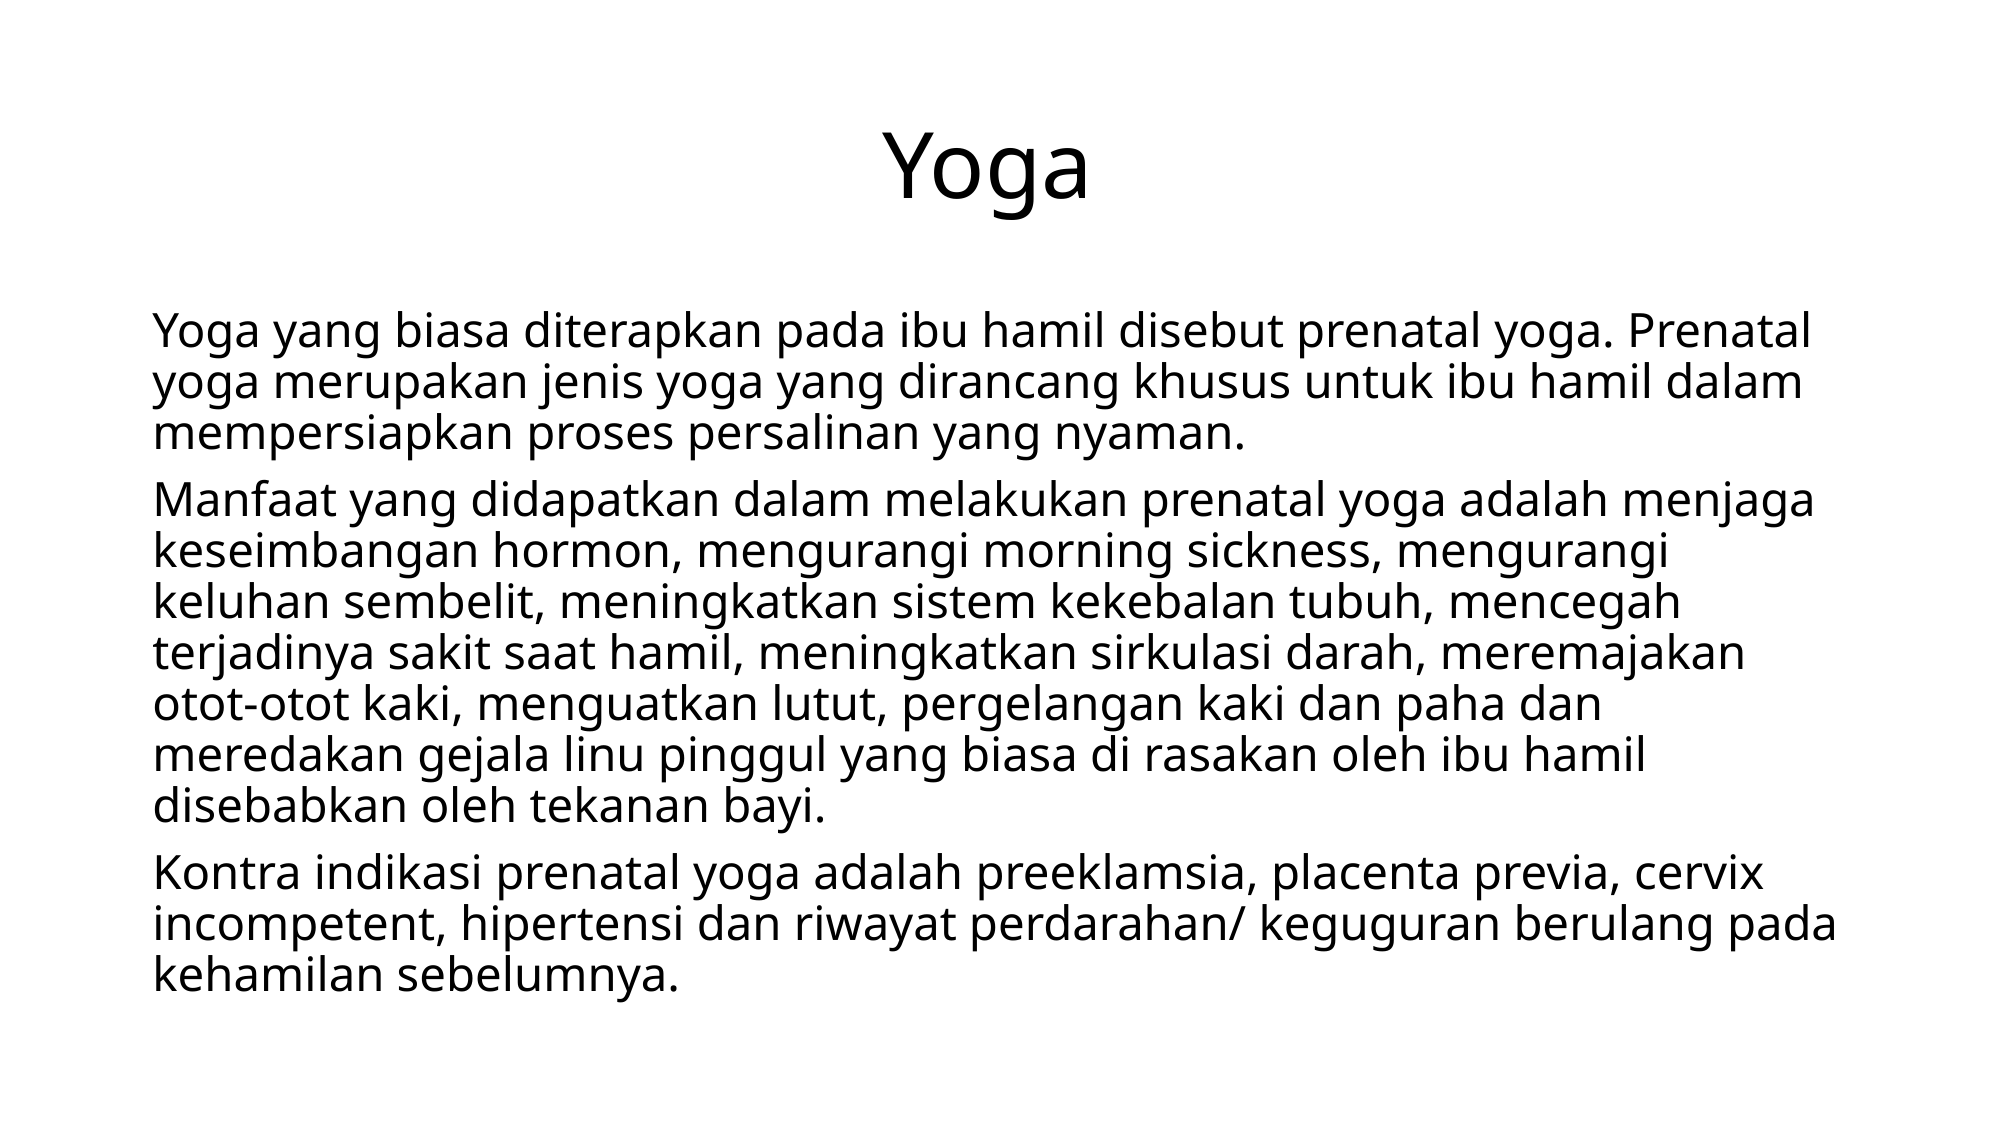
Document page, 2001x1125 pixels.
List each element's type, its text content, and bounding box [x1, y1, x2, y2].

title Yoga [137, 59, 1863, 278]
list Yoga yang biasa diterapkan pada ibu hamil disebut prenatal yoga. Prenatal yoga merupakan jenis yoga yang dirancang khusus untuk ibu hamil dalam mempersiapkan proses persalinan yang nyaman. Manfaat yang didapatkan dalam melakukan prenatal yoga adalah menjaga keseimbangan hormon, mengurangi morning sickness, mengurangi keluhan sembelit, meningkatkan sistem kekebalan tubuh, mencegah terjadinya sakit saat hamil, meningkatkan sirkulasi darah, meremajakan otot-otot kaki, menguatkan lutut, pergelangan kaki dan paha dan meredakan gejala linu pinggul yang biasa di rasakan oleh ibu hamil disebabkan oleh tekanan bayi. Kontra indikasi prenatal yoga adalah preeklamsia, placenta previa, cervix incompetent, hipertensi dan riwayat perdarahan/ keguguran berulang pada kehamilan sebelumnya. [137, 299, 1863, 1014]
